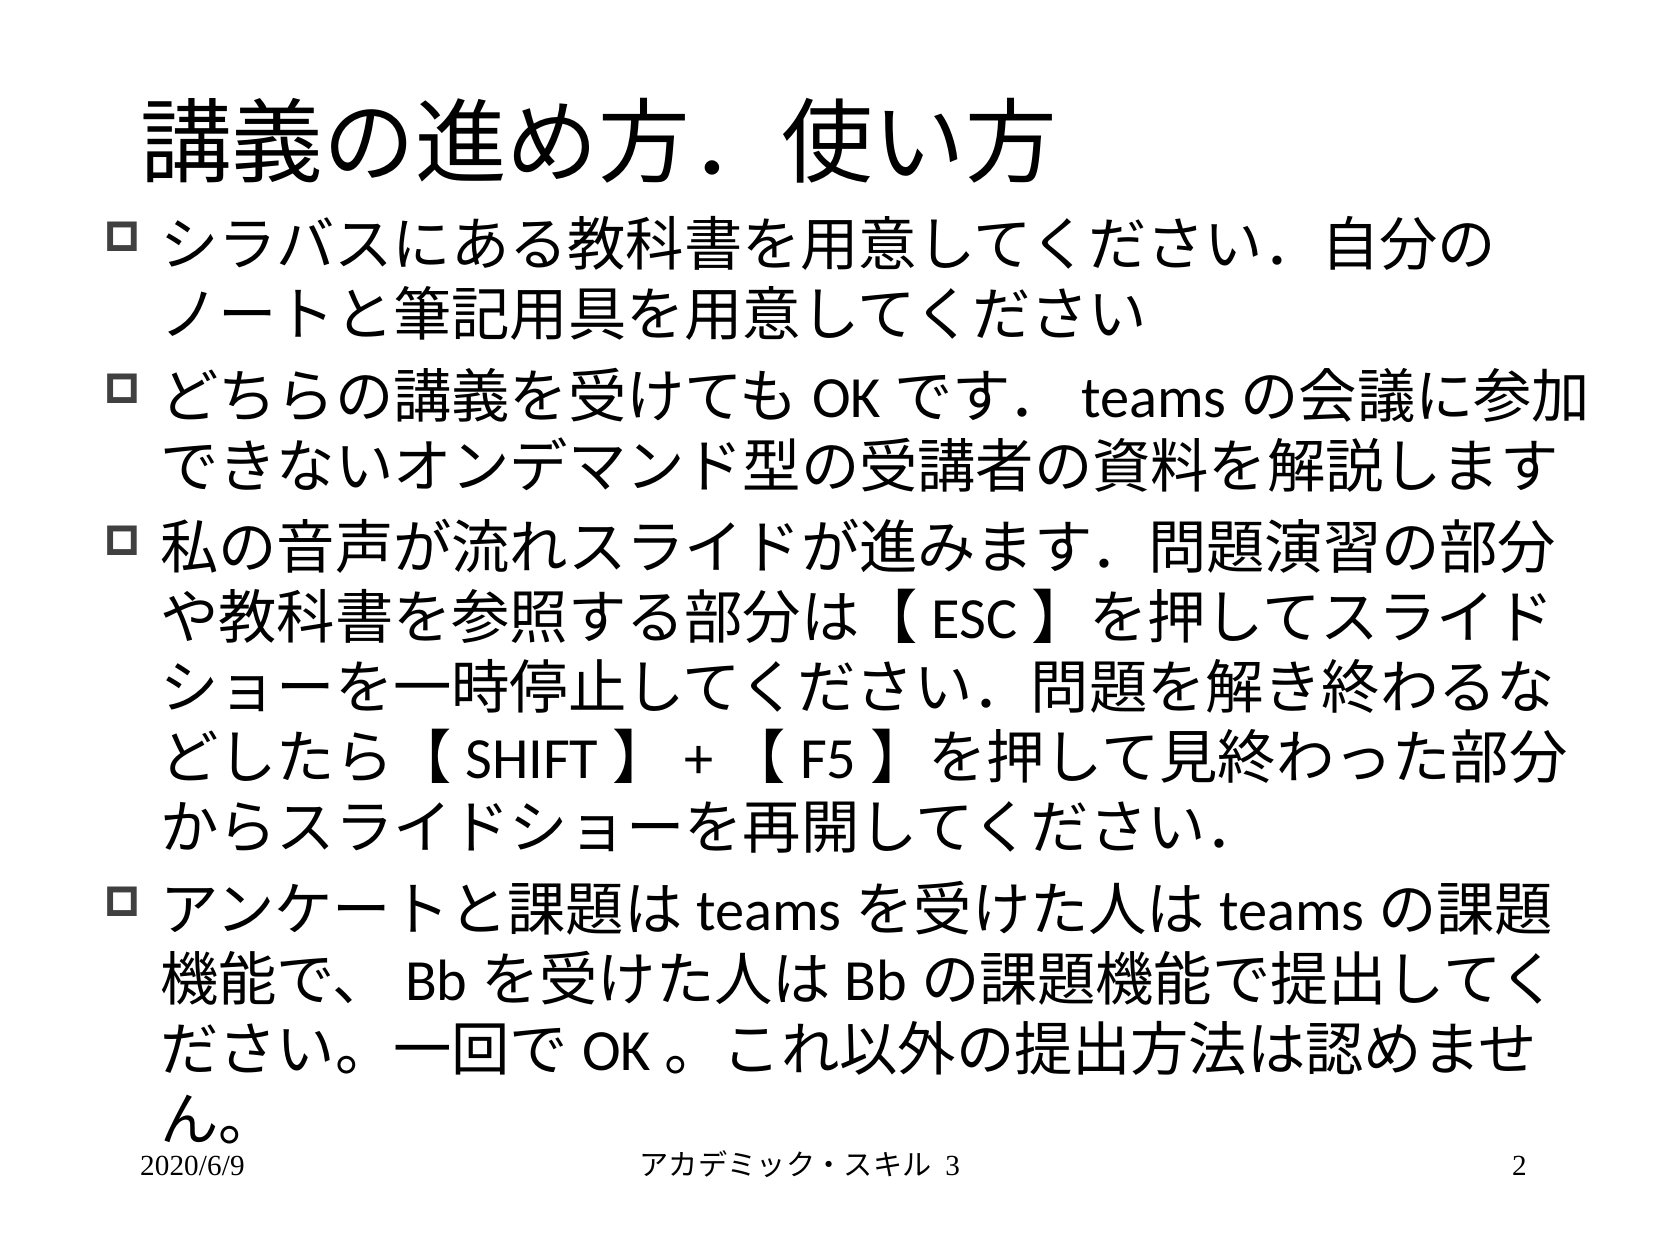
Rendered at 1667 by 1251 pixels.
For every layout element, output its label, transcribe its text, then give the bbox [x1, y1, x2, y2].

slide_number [124, 1138, 372, 1223]
footer アカデミック・スキル 3 [372, 1138, 1194, 1223]
list シラバスにある教科書を用意してください．自分のノートと筆記用具を用意してください どちらの講義を受けてもOKです．teamsの会議に参加できないオンデマンド型の受講者の資料を解説します 私の音声が流れスライドが進みます．問題演習の部分や教科書を参照する部分は【ESC】を押してスライドショーを一時停止してください．問題を解き終わるなどしたら【SHIFT】+【F5】を押して見終わった部分からスライドショーを再開してください． アンケートと課題はteamsを受けた人はteamsの課題機能で、Bbを受けた人はBbの課題機能で提出してください。一回でOK。これ以外の提出方法は認めません。 [89, 199, 1613, 1104]
slide_number 2 [1194, 1138, 1543, 1223]
title 講義の進め方．使い方 [125, 34, 1542, 199]
